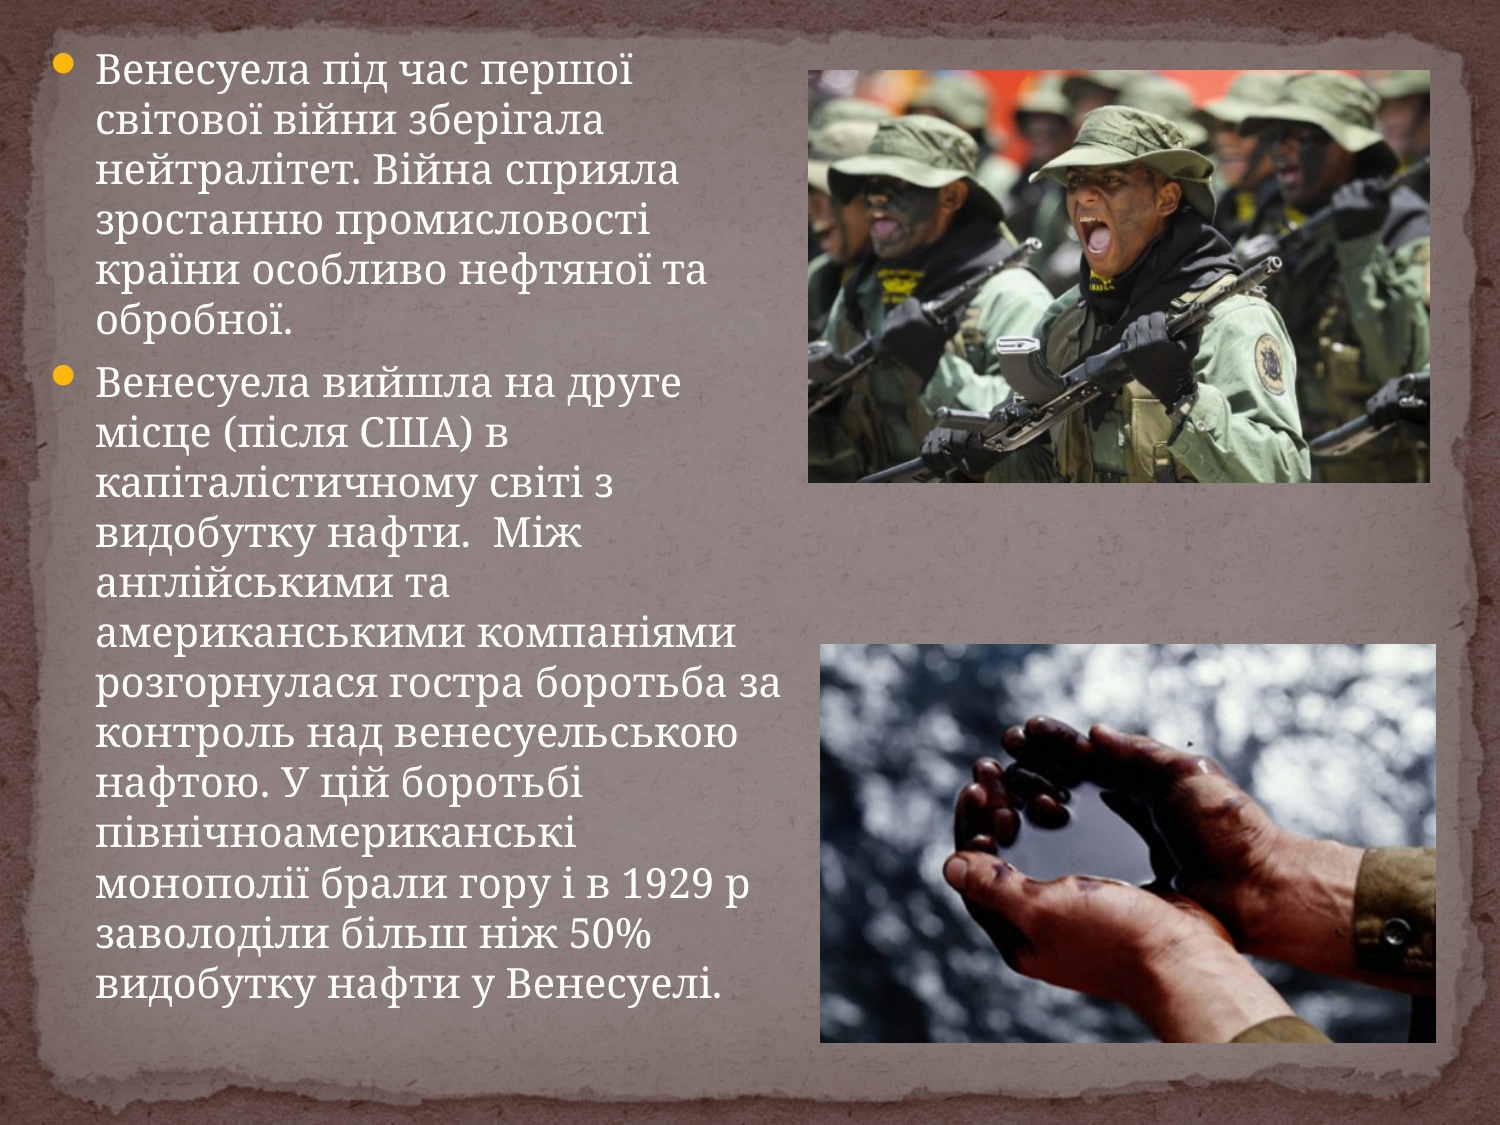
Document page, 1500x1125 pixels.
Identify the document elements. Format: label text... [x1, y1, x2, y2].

list Венесуела під час першої світової війни зберігала нейтралітет. Війна сприяла зростанню промисловості країни особливо нефтяної та обробної. Венесуела вийшла на друге місце (після США) в капіталістичному світі з видобутку нафти. Між англійськими та американськими компаніями розгорнулася гостра боротьба за контроль над венесуельською нафтою. У цій боротьбі північноамериканські монополії брали гору і в 1929 р заволоділи більш ніж 50% видобутку нафти у Венесуелі. [35, 35, 816, 1090]
picture [808, 70, 1430, 483]
picture [820, 644, 1436, 1043]
